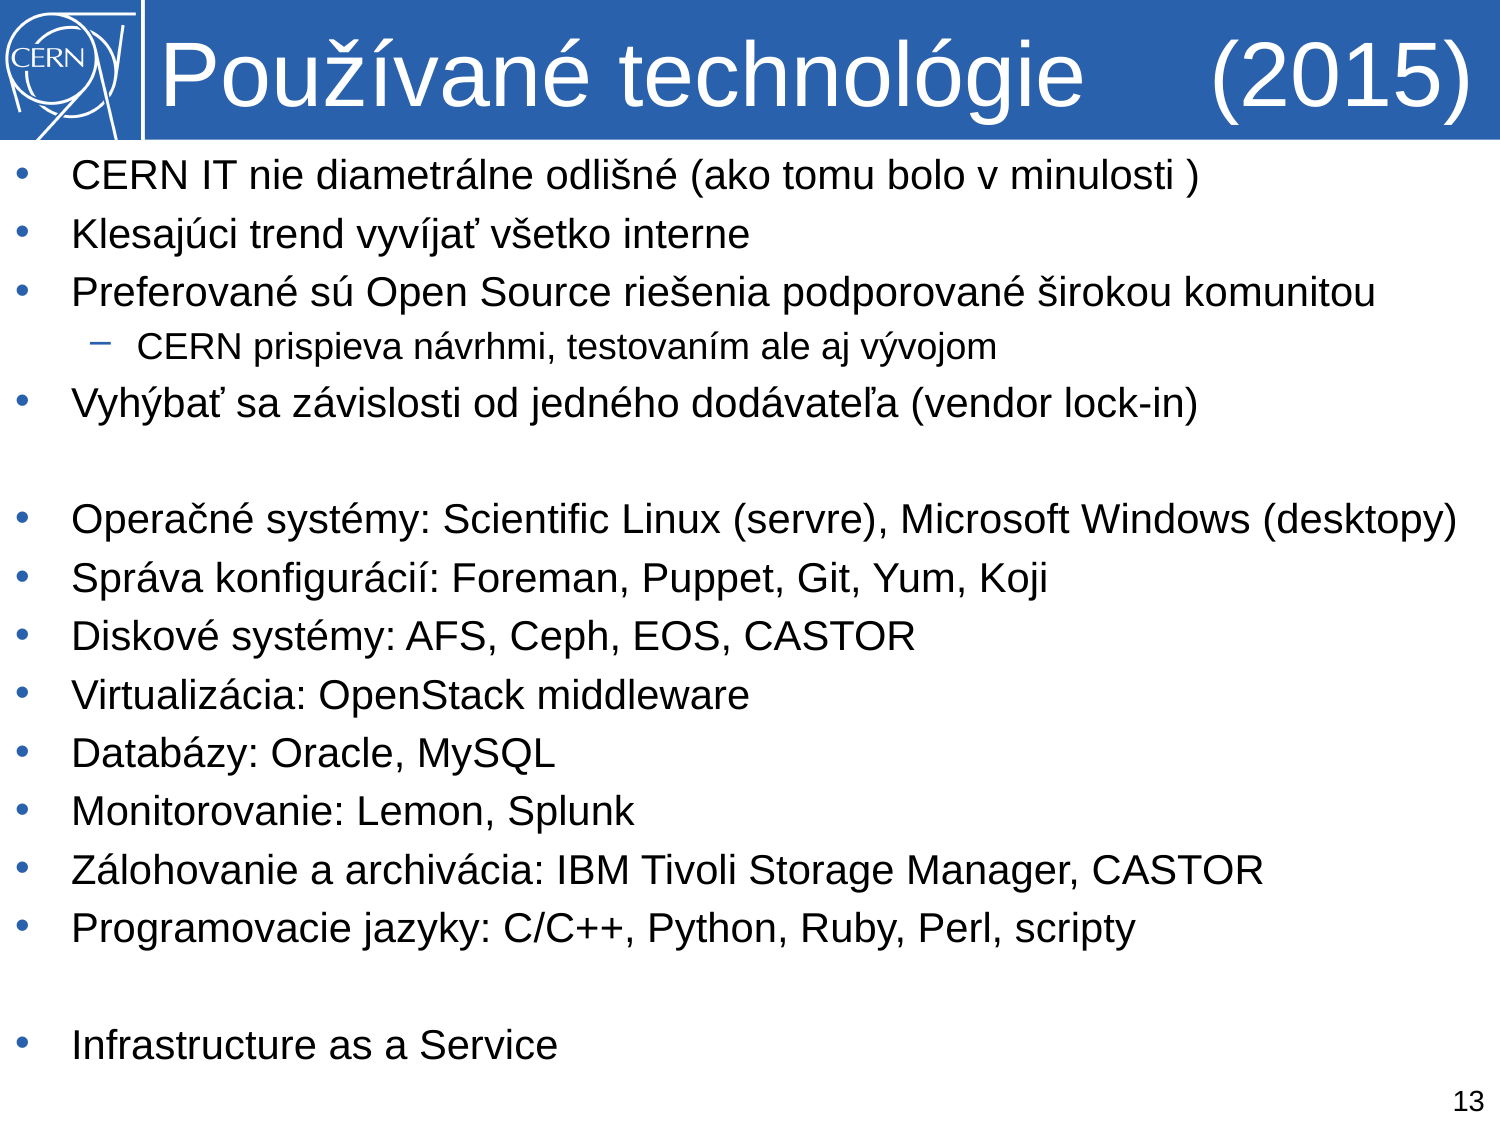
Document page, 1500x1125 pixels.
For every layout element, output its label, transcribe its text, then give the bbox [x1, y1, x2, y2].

picture [0, 0, 141, 140]
slide_number 13 [1187, 1078, 1500, 1125]
list CERN IT nie diametrálne odlišné (ako tomu bolo v minulosti ) Klesajúci trend vyvíjať všetko interne Preferované sú Open Source riešenia podporované širokou komunitou CERN prispieva návrhmi, testovaním ale aj vývojom Vyhýbať sa závislosti od jedného dodávateľa (vendor lock-in) Operačné systémy: Scientific Linux (servre), Microsoft Windows (desktopy) Správa konfigurácií: Foreman, Puppet, Git, Yum, Koji Diskové systémy: AFS, Ceph, EOS, CASTOR Virtualizácia: OpenStack middleware Databázy: Oracle, MySQL Monitorovanie: Lemon, Splunk Zálohovanie a archivácia: IBM Tivoli Storage Manager, CASTOR Programovacie jazyky: C/C++, Python, Ruby, Perl, scripty Infrastructure as a Service [0, 140, 1500, 1008]
title Používané technológie (2015) [144, 0, 1500, 140]
